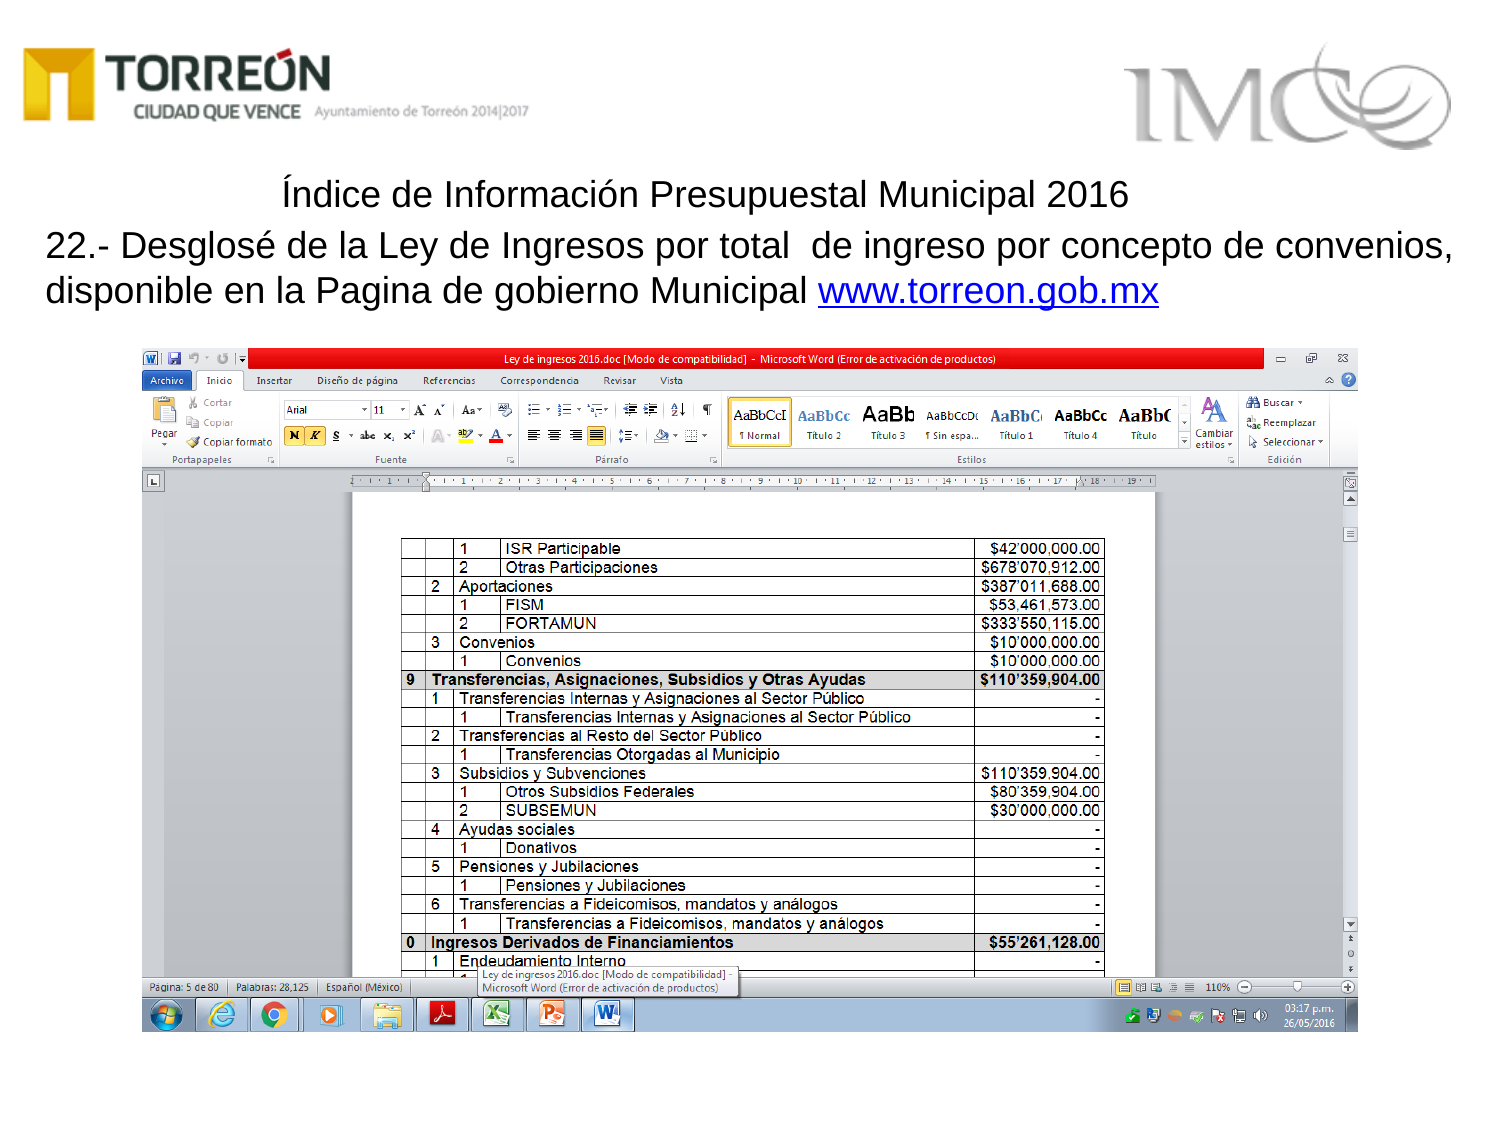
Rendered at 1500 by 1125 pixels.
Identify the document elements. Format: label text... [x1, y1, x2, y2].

picture [19, 44, 569, 129]
picture [1124, 38, 1452, 151]
text_box Índice de Información Presupuestal Municipal 2016 [267, 160, 1164, 212]
text_box 22.- Desglosé de la Ley de Ingresos por total de ingreso por concepto de convenios, disponible en la Pagina de gobierno Municipal www.torreon.gob.mx [32, 212, 1468, 379]
picture [142, 347, 1358, 1032]
